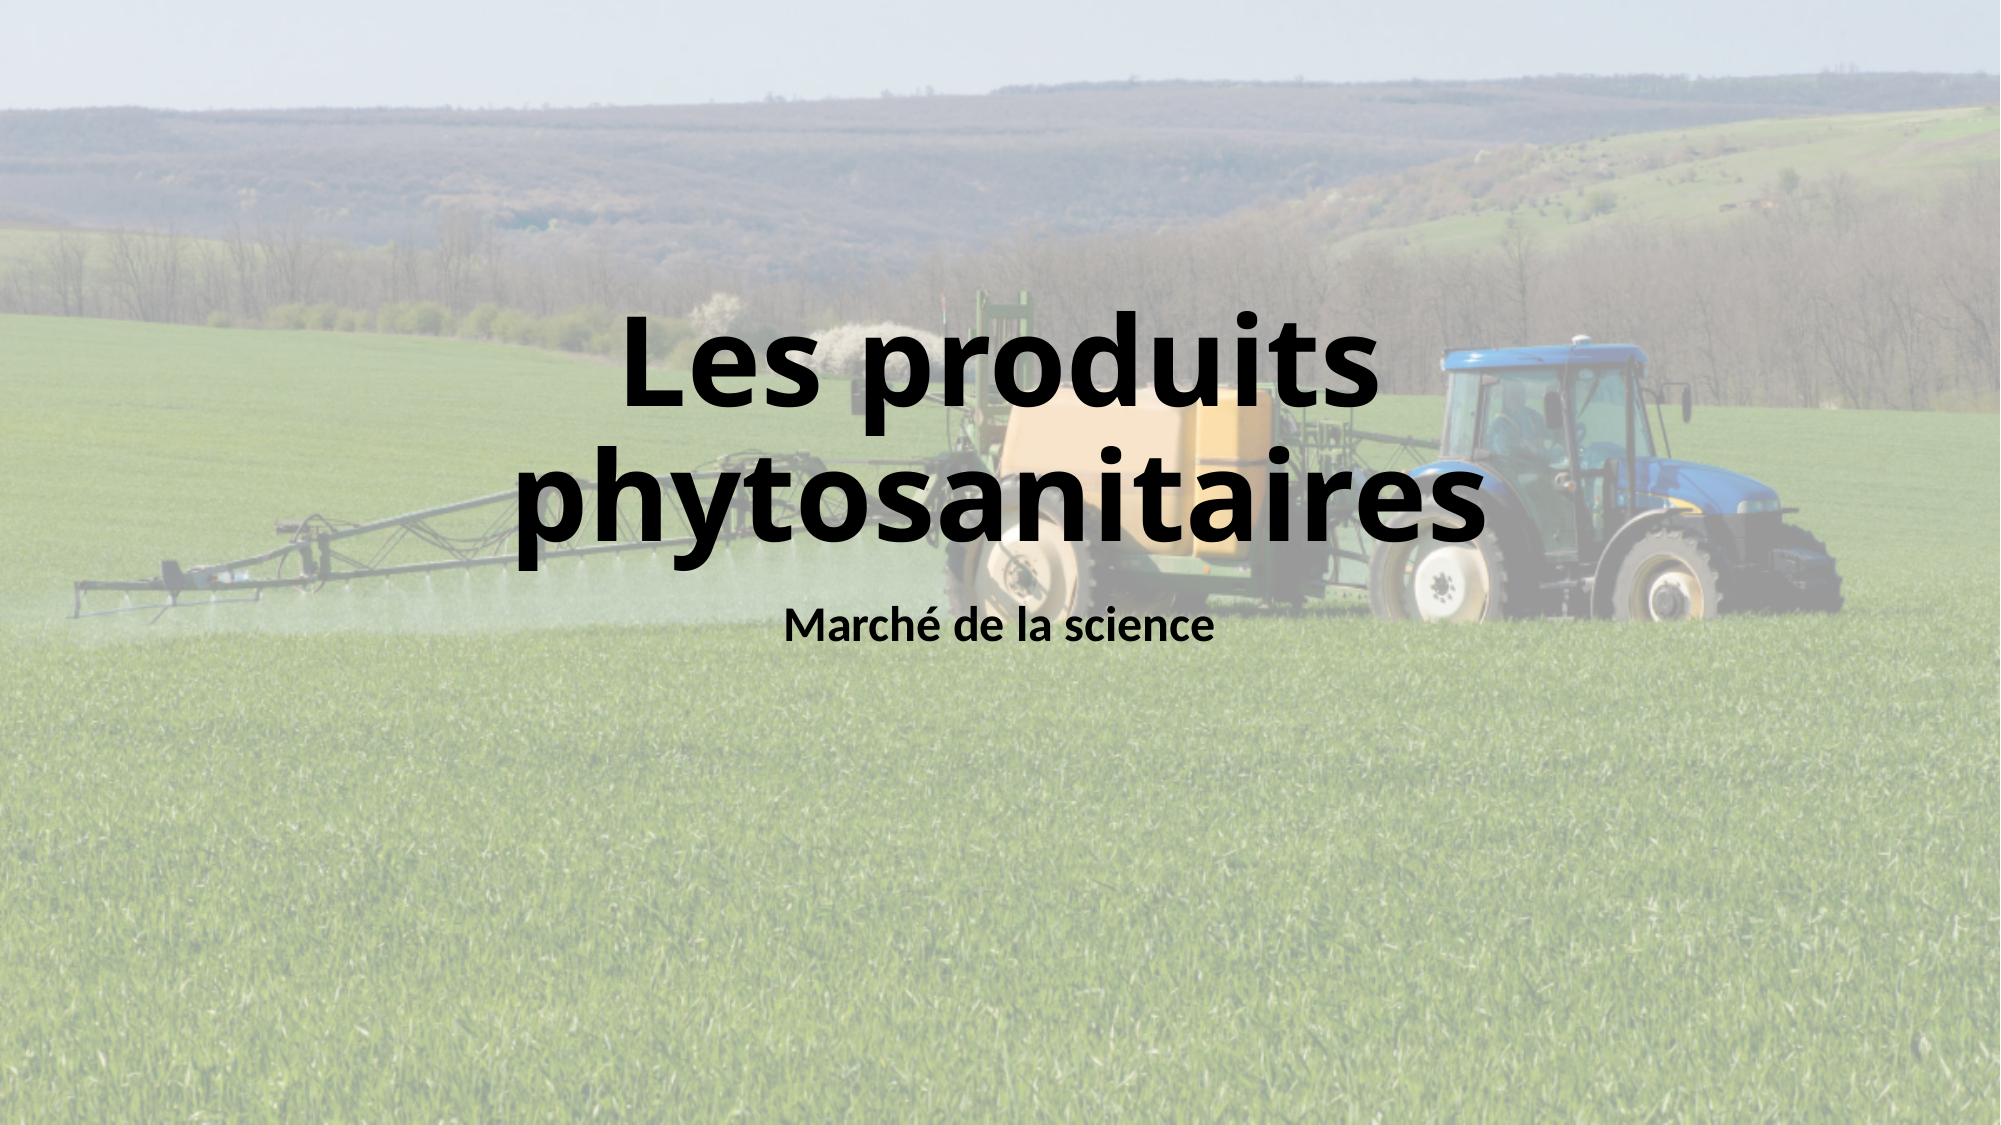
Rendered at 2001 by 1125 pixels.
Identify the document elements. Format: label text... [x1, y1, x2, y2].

subtitle Marché de la science [249, 590, 1750, 863]
title Les produits phytosanitaires [249, 184, 1750, 576]
